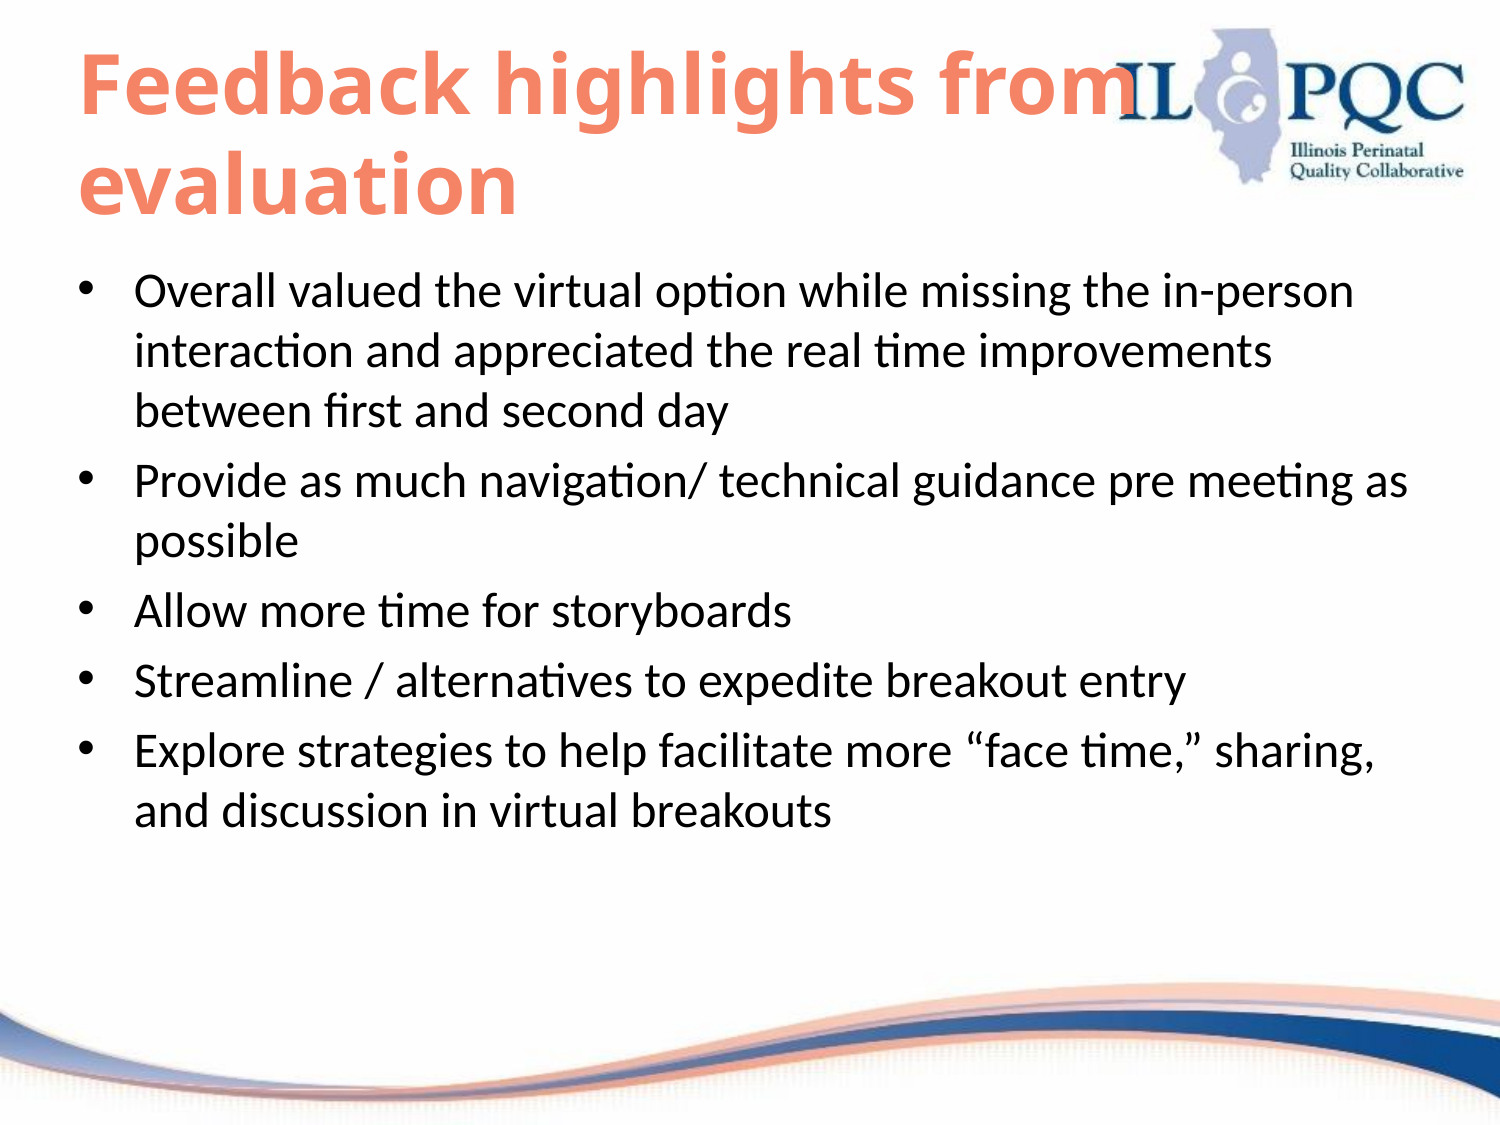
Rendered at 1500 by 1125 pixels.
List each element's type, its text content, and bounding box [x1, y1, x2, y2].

picture [0, 0, 1500, 1125]
list Overall valued the virtual option while missing the in-person interaction and appreciated the real time improvements between first and second day Provide as much navigation/ technical guidance pre meeting as possible Allow more time for storyboards Streamline / alternatives to expedite breakout entry Explore strategies to help facilitate more “face time,” sharing, and discussion in virtual breakouts [62, 249, 1469, 993]
title Feedback highlights from evaluation [62, 37, 1413, 225]
